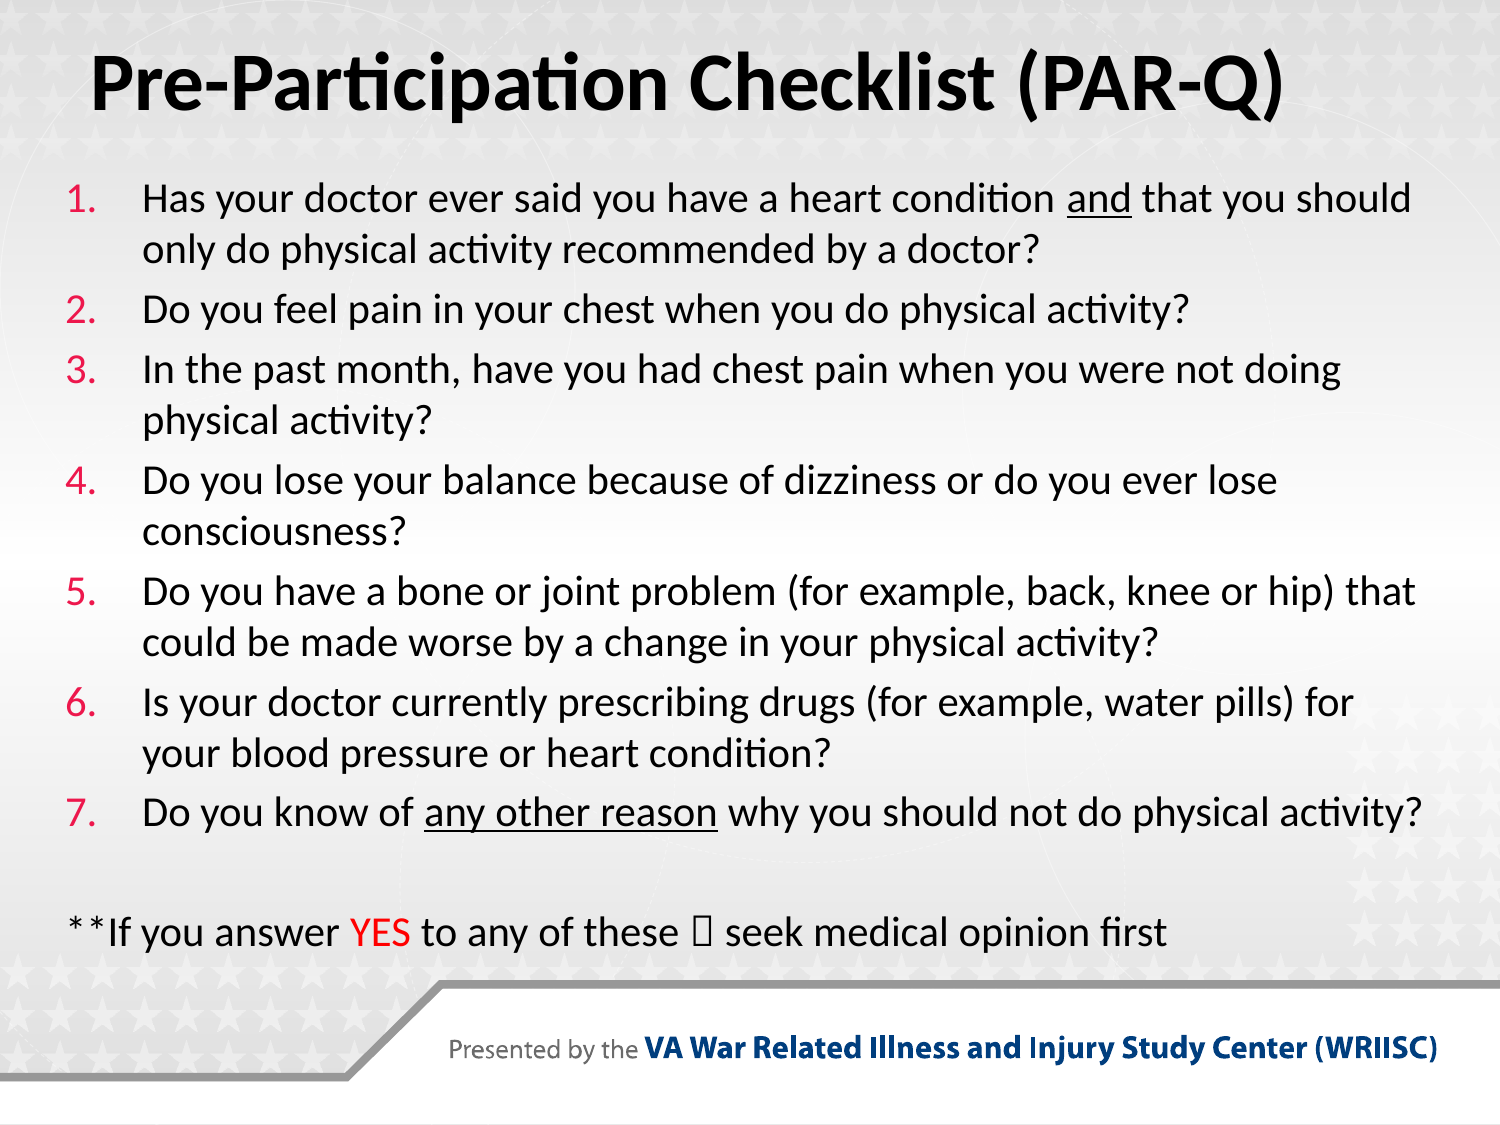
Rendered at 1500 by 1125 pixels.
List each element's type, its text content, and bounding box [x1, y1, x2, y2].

list Has your doctor ever said you have a heart condition and that you should only do physical activity recommended by a doctor? Do you feel pain in your chest when you do physical activity? In the past month, have you had chest pain when you were not doing physical activity? Do you lose your balance because of dizziness or do you ever lose consciousness? Do you have a bone or joint problem (for example, back, knee or hip) that could be made worse by a change in your physical activity? Is your doctor currently prescribing drugs (for example, water pills) for your blood pressure or heart condition? Do you know of any other reason why you should not do physical activity? **If you answer YES to any of these  seek medical opinion first [49, 162, 1451, 988]
title Pre-Participation Checklist (PAR-Q) [74, 24, 1426, 131]
